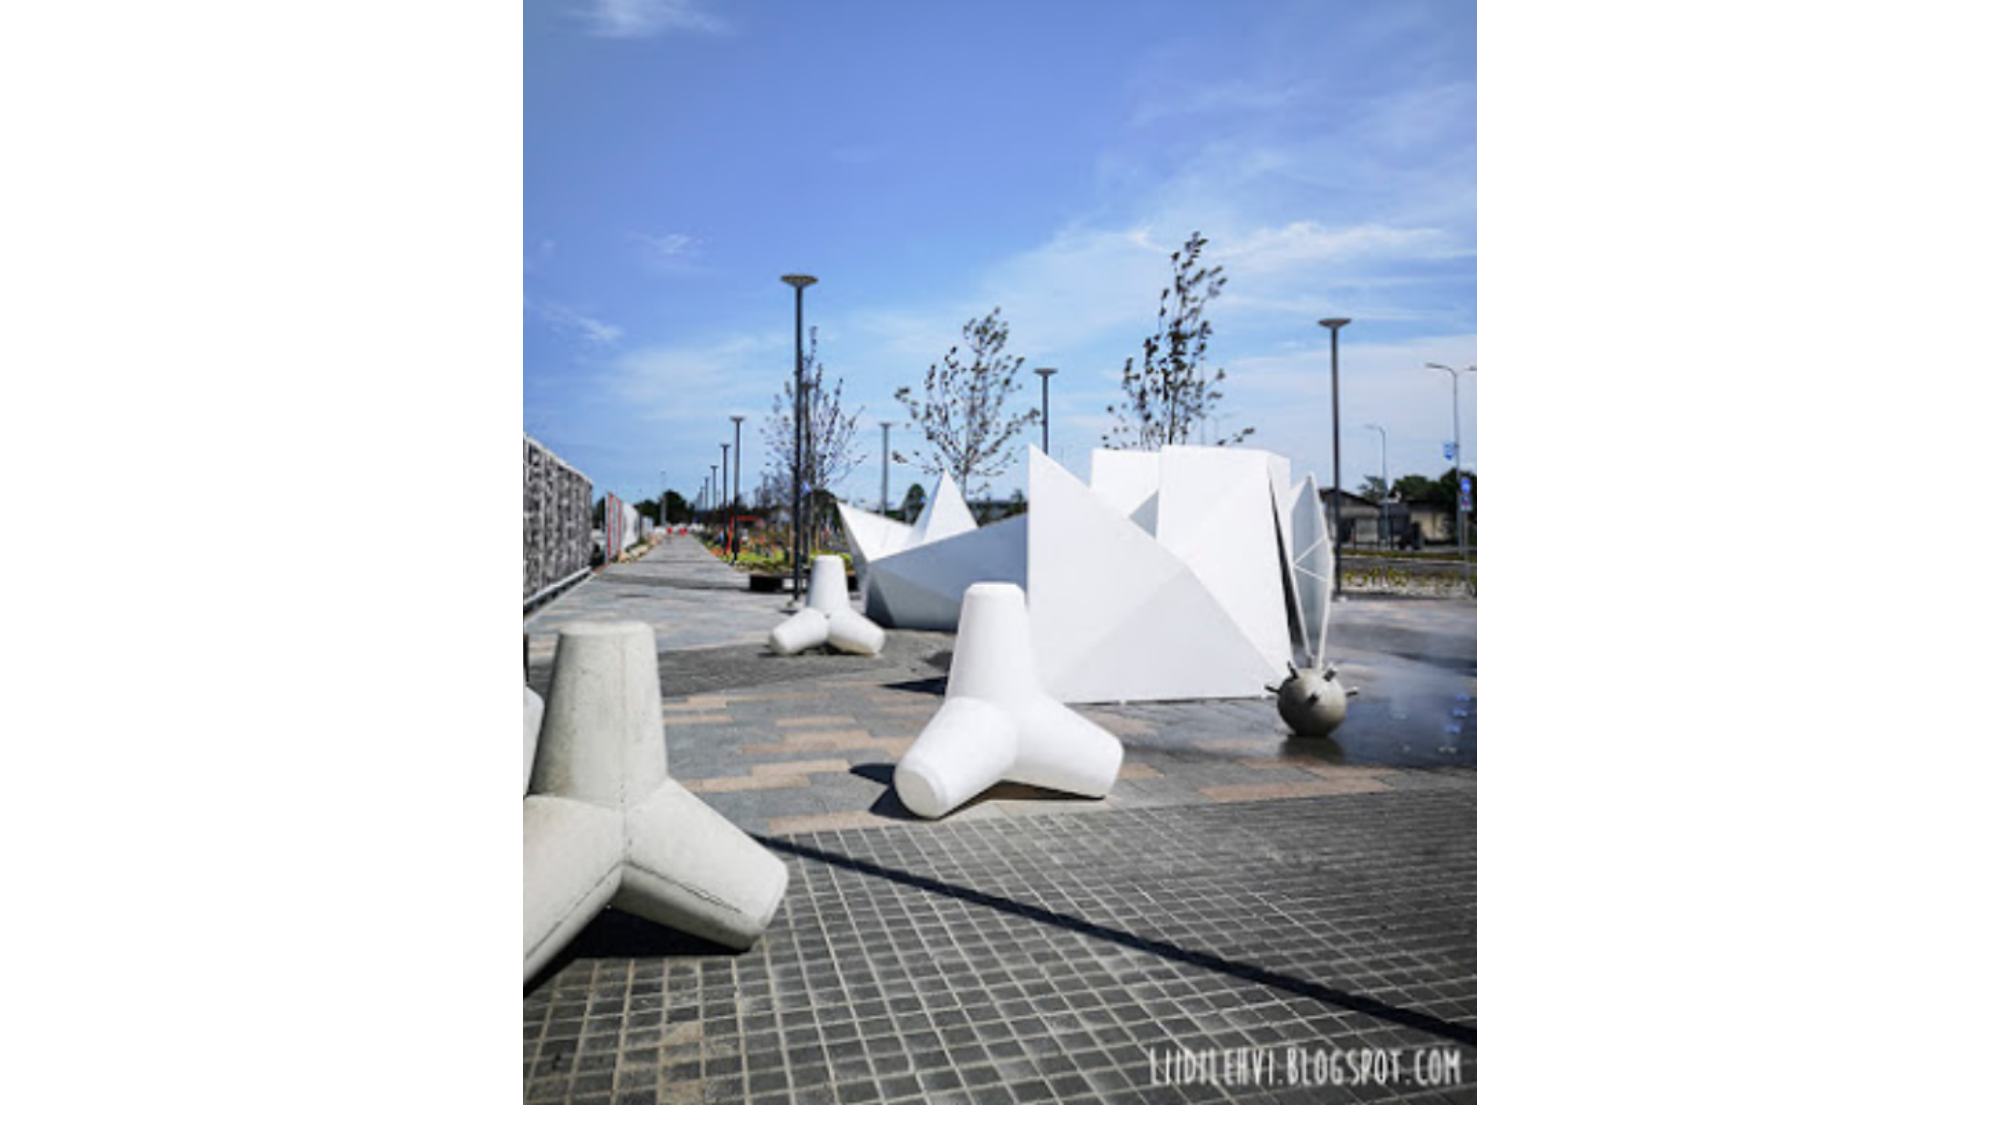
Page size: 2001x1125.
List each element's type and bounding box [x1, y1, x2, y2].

picture [523, 0, 1477, 1105]
